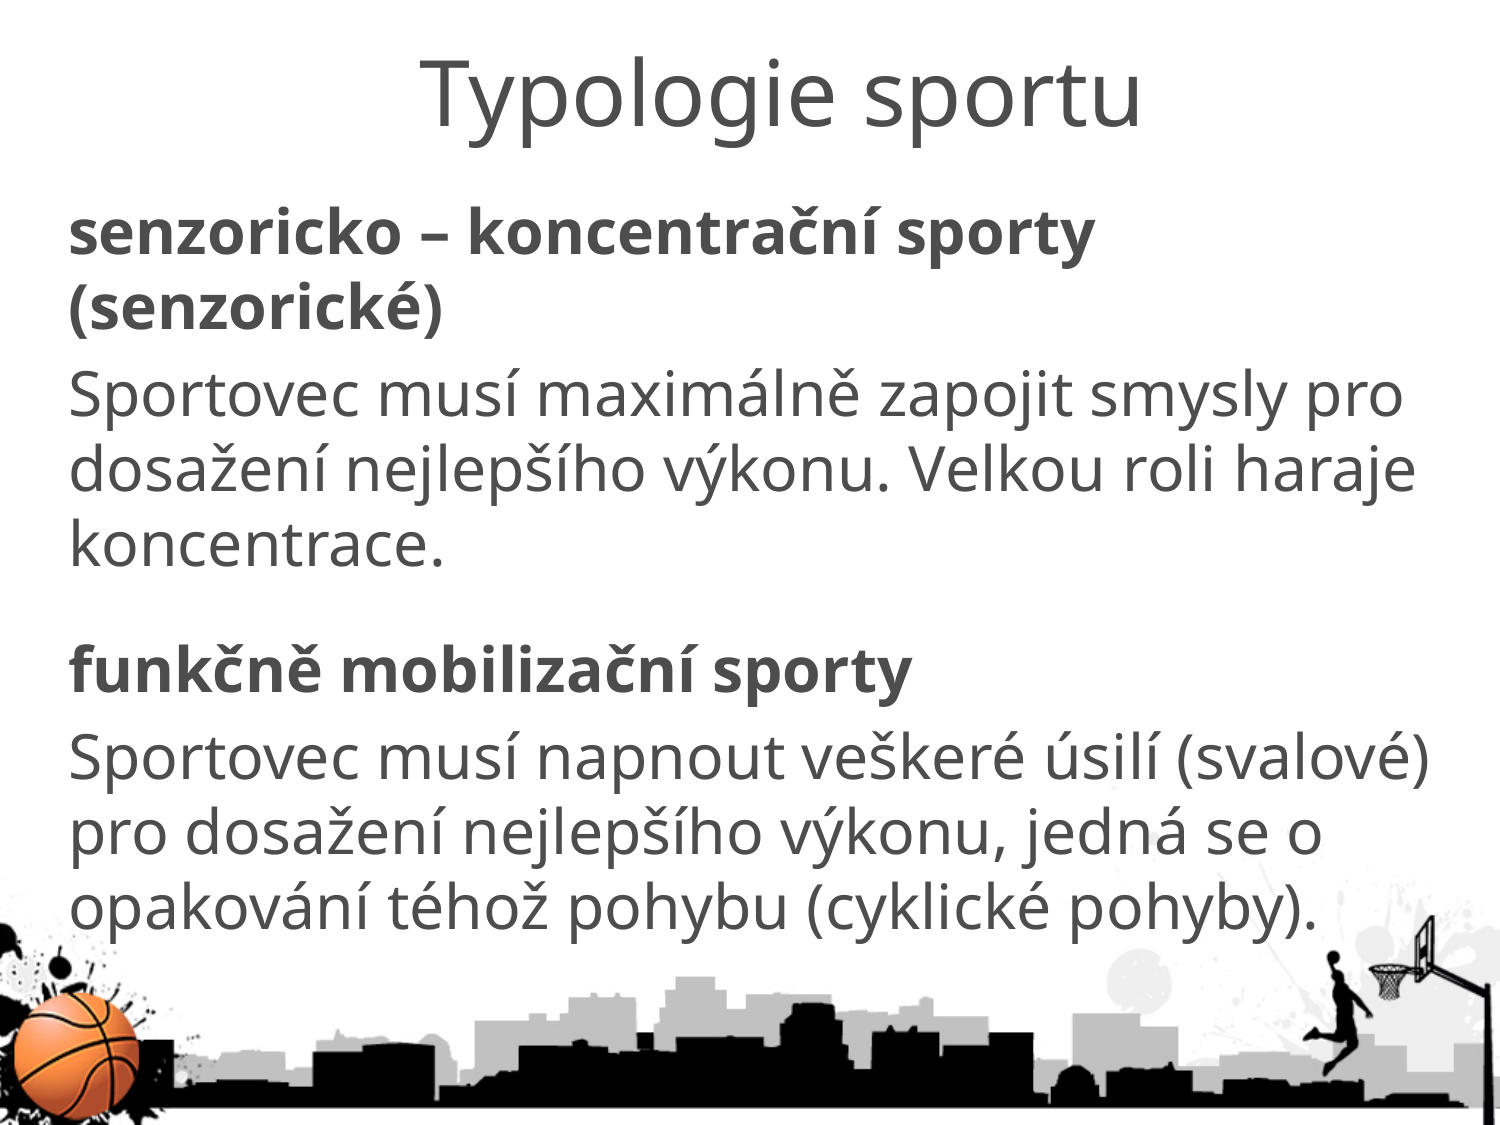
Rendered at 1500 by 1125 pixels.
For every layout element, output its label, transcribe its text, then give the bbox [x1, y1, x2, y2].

picture [0, 0, 1500, 1125]
title Typologie sportu [183, 30, 1383, 149]
list senzoricko – koncentrační sporty (senzorické) Sportovec musí maximálně zapojit smysly pro dosažení nejlepšího výkonu. Velkou roli haraje koncentrace. funkčně mobilizační sporty Sportovec musí napnout veškeré úsilí (svalové) pro dosažení nejlepšího výkonu, jedná se o opakování téhož pohybu (cyklické pohyby). [53, 184, 1459, 1005]
